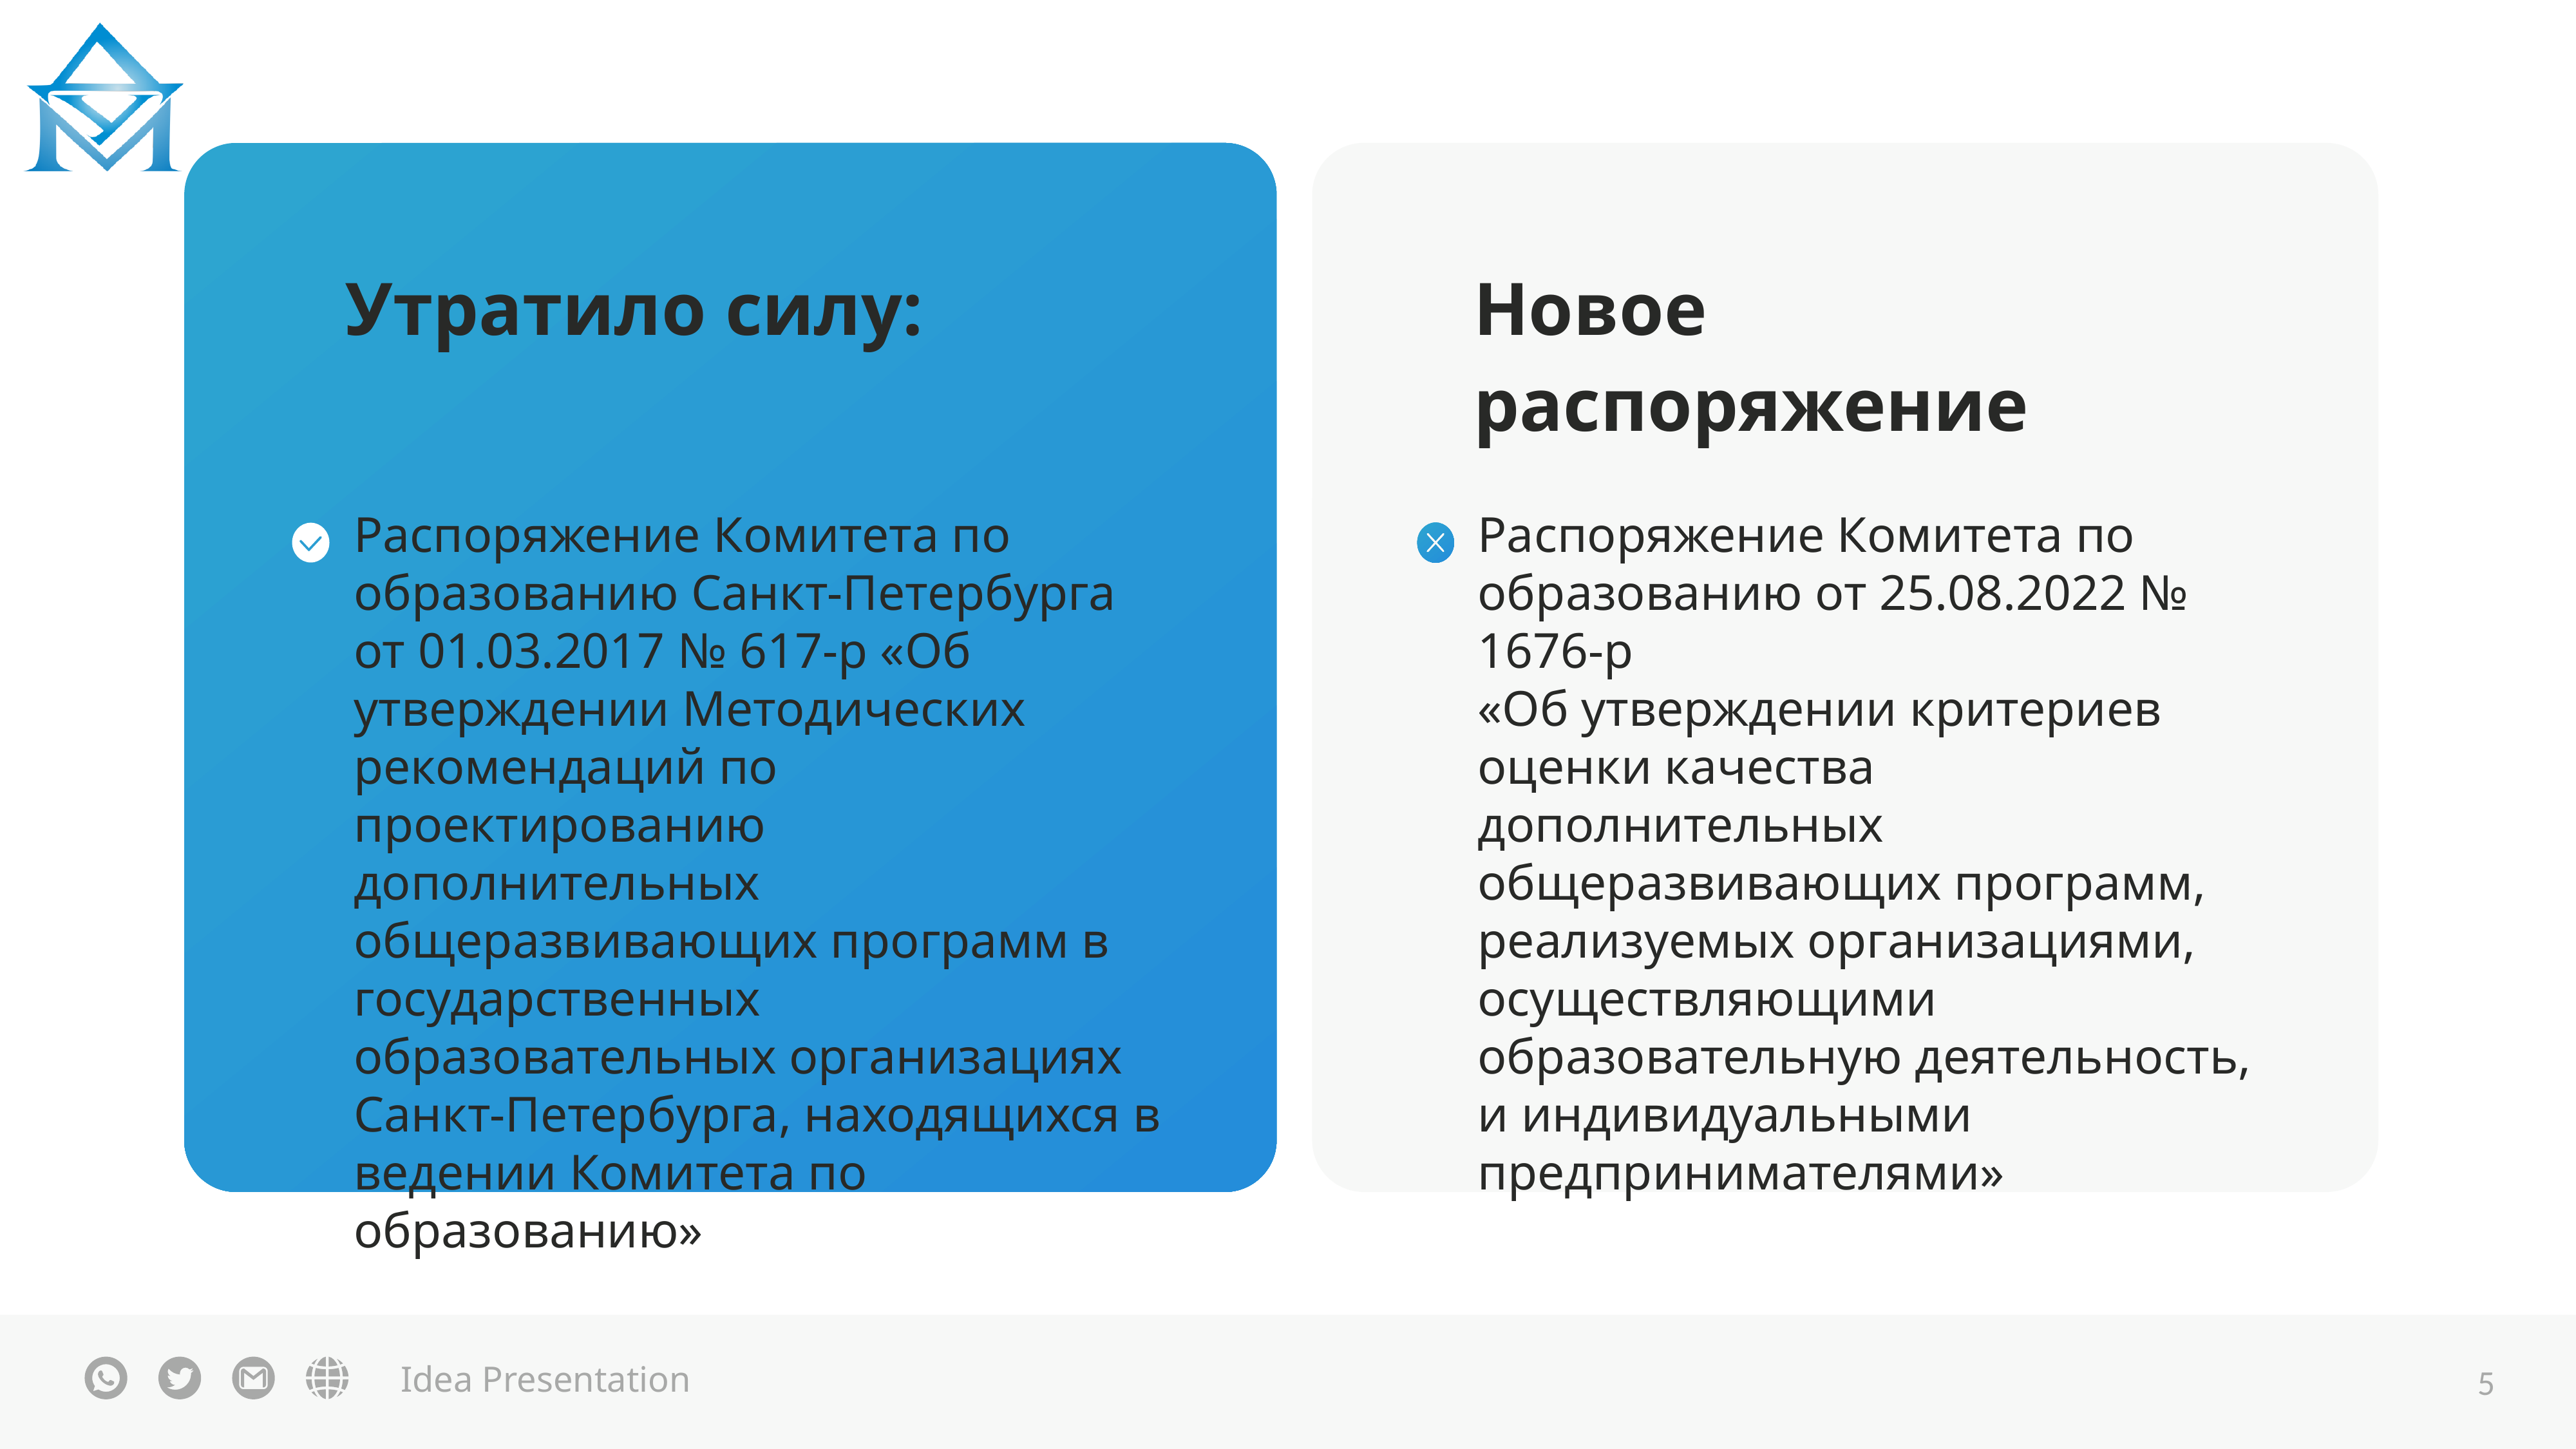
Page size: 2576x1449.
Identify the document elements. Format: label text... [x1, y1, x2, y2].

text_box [1312, 142, 2379, 1193]
picture [23, 22, 184, 171]
slide_number 5 [2443, 1352, 2530, 1411]
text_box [184, 142, 1277, 1193]
